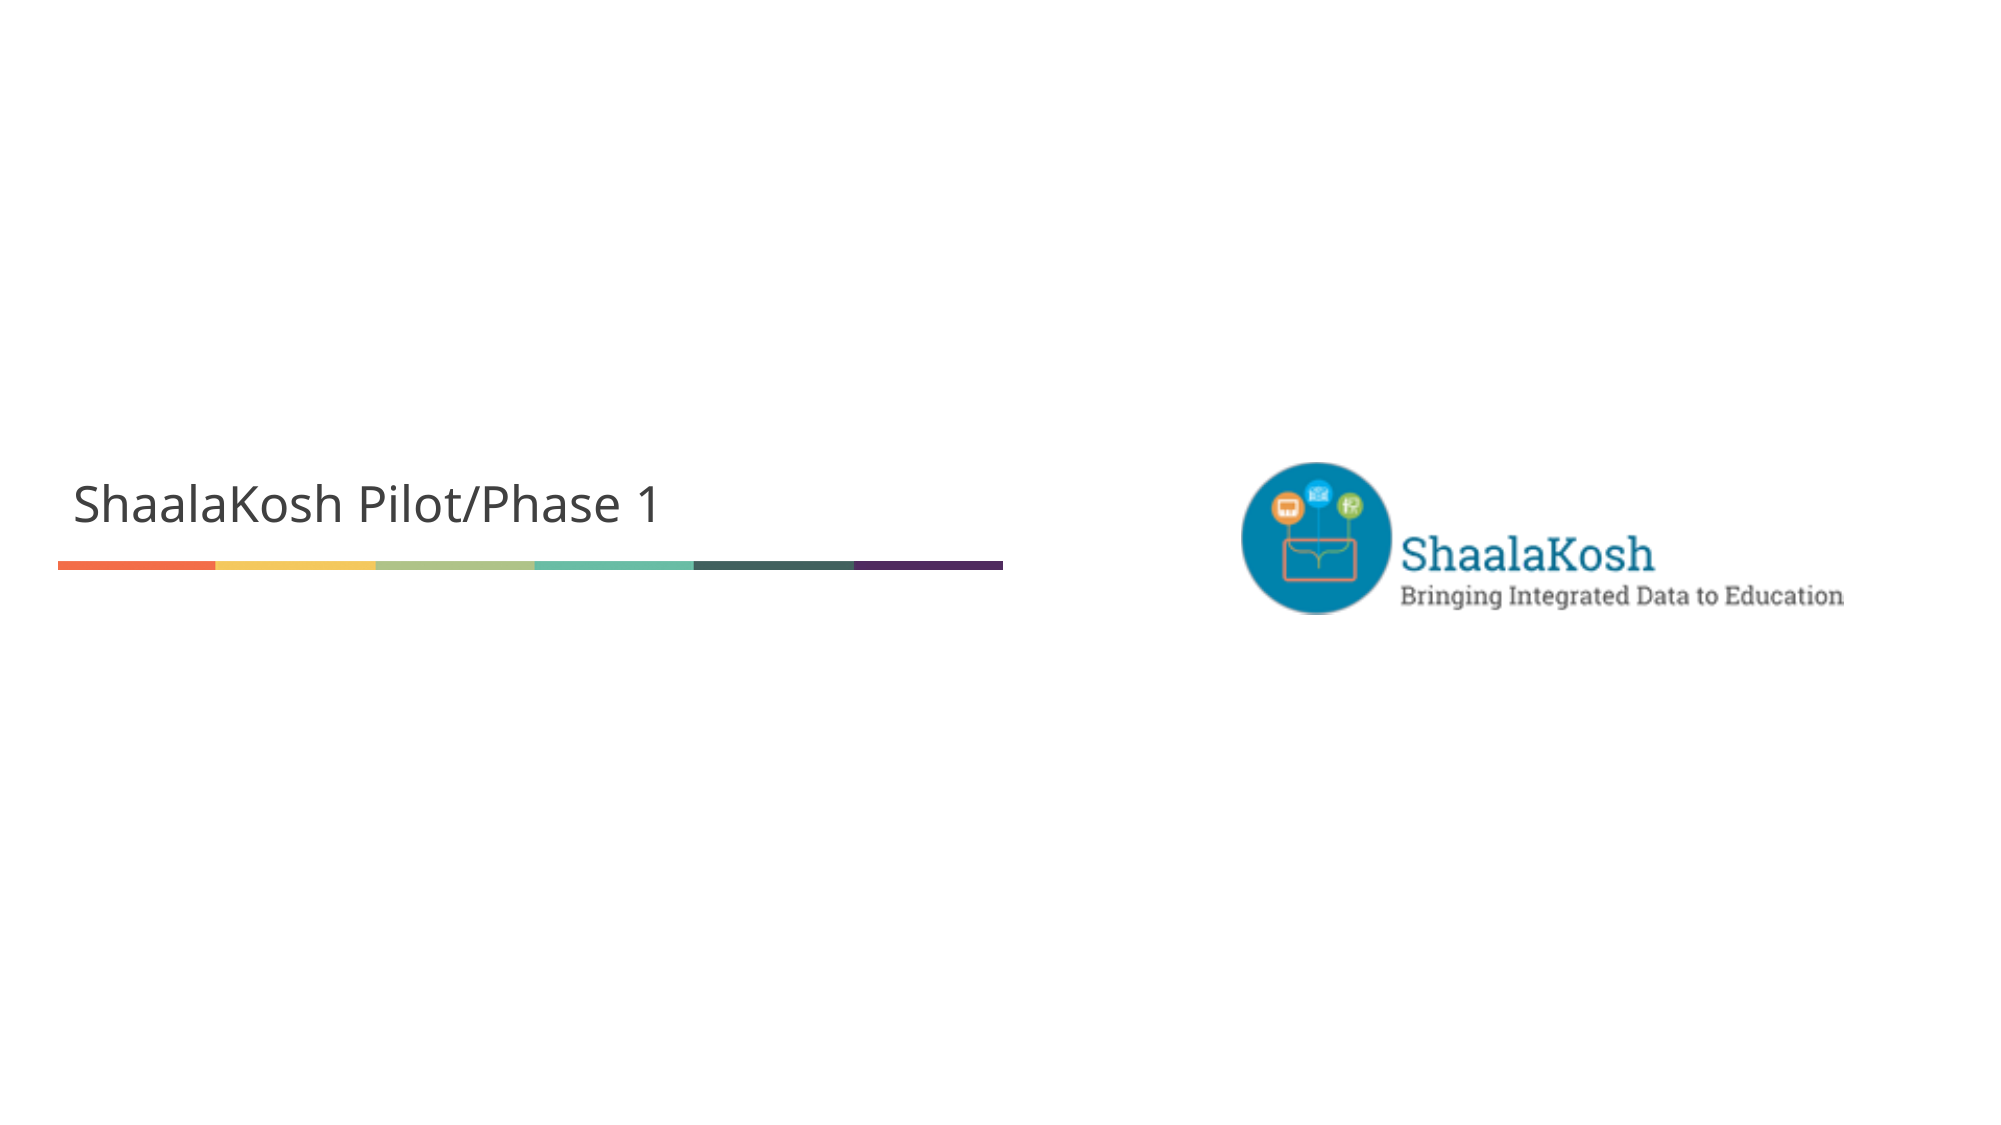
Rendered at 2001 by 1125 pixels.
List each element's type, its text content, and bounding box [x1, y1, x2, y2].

title ShaalaKosh Pilot/Phase 1 [58, 462, 935, 551]
picture [1241, 462, 1844, 615]
picture [58, 561, 1003, 570]
